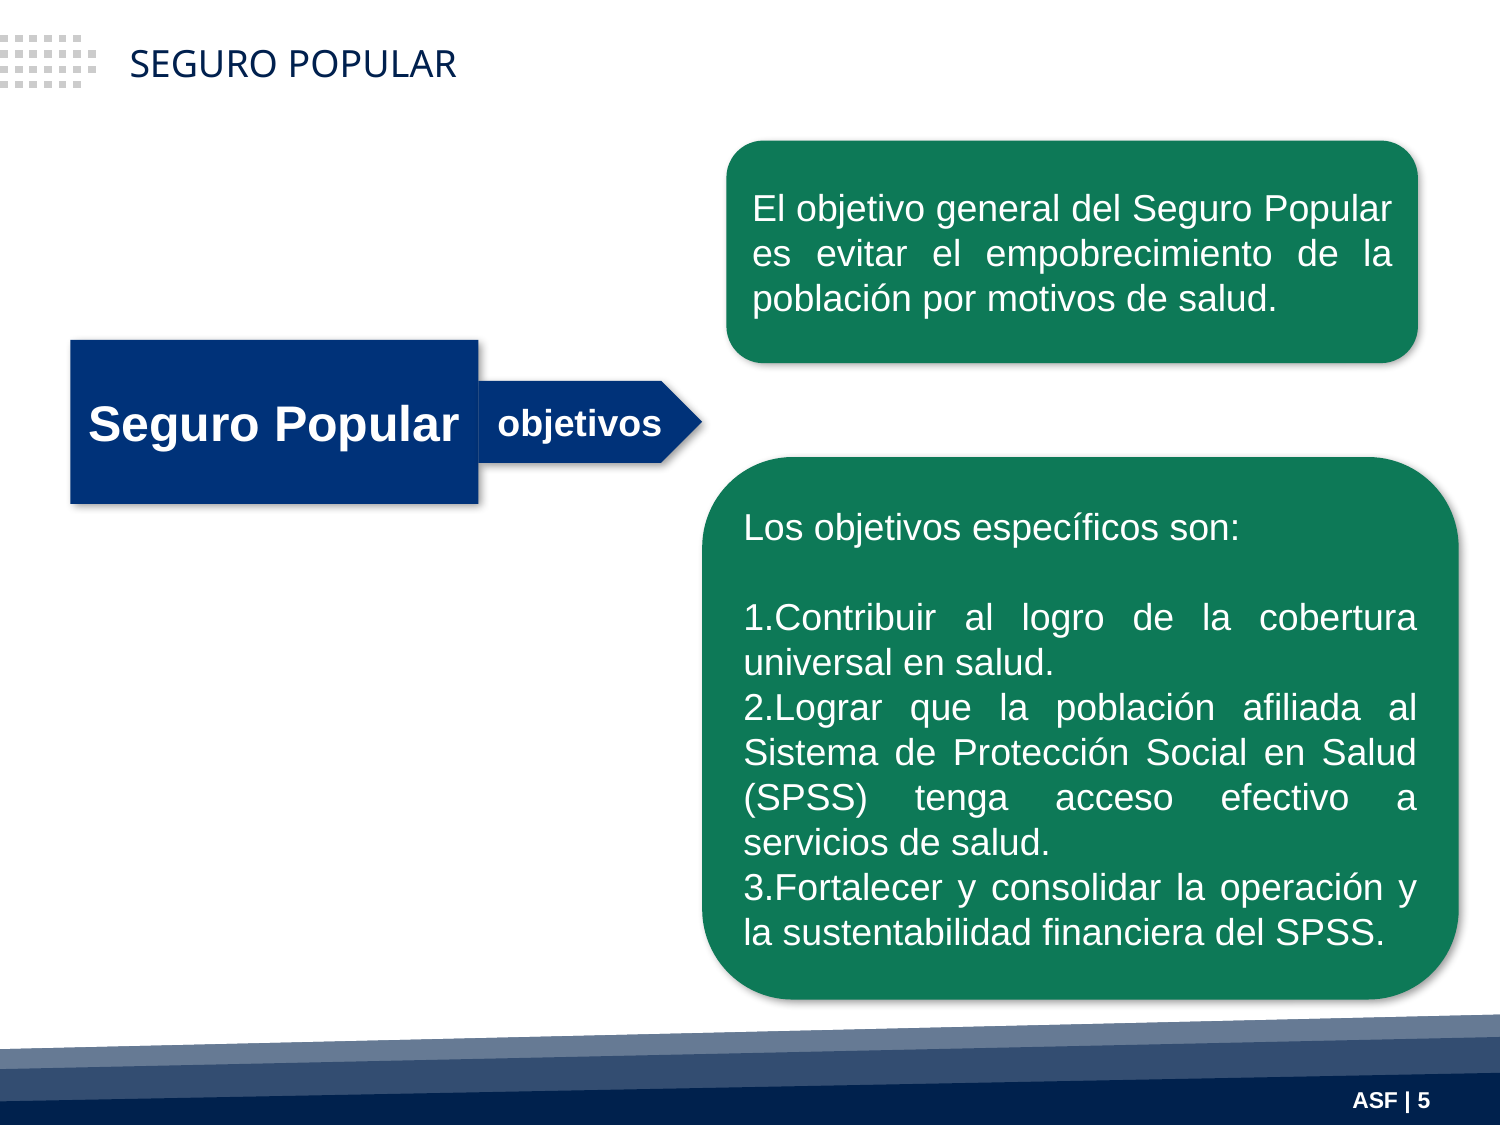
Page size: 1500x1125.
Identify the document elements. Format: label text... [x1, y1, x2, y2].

text_box Los objetivos específicos son: 1.Contribuir al logro de la cobertura universal en salud. 2.Lograr que la población afiliada al Sistema de Protección Social en Salud (SPSS) tenga acceso efectivo a servicios de salud. 3.Fortalecer y consolidar la operación y la sustentabilidad financiera del SPSS. [700, 454, 1461, 1002]
text_box El objetivo general del Seguro Popular es evitar el empobrecimiento de la población por motivos de salud. [724, 138, 1421, 366]
slide_number ASF | 5 [1337, 1078, 1489, 1125]
text_box objetivos [476, 378, 705, 465]
text_box SEGURO POPULAR [114, 33, 473, 93]
text_box Seguro Popular [68, 338, 480, 506]
